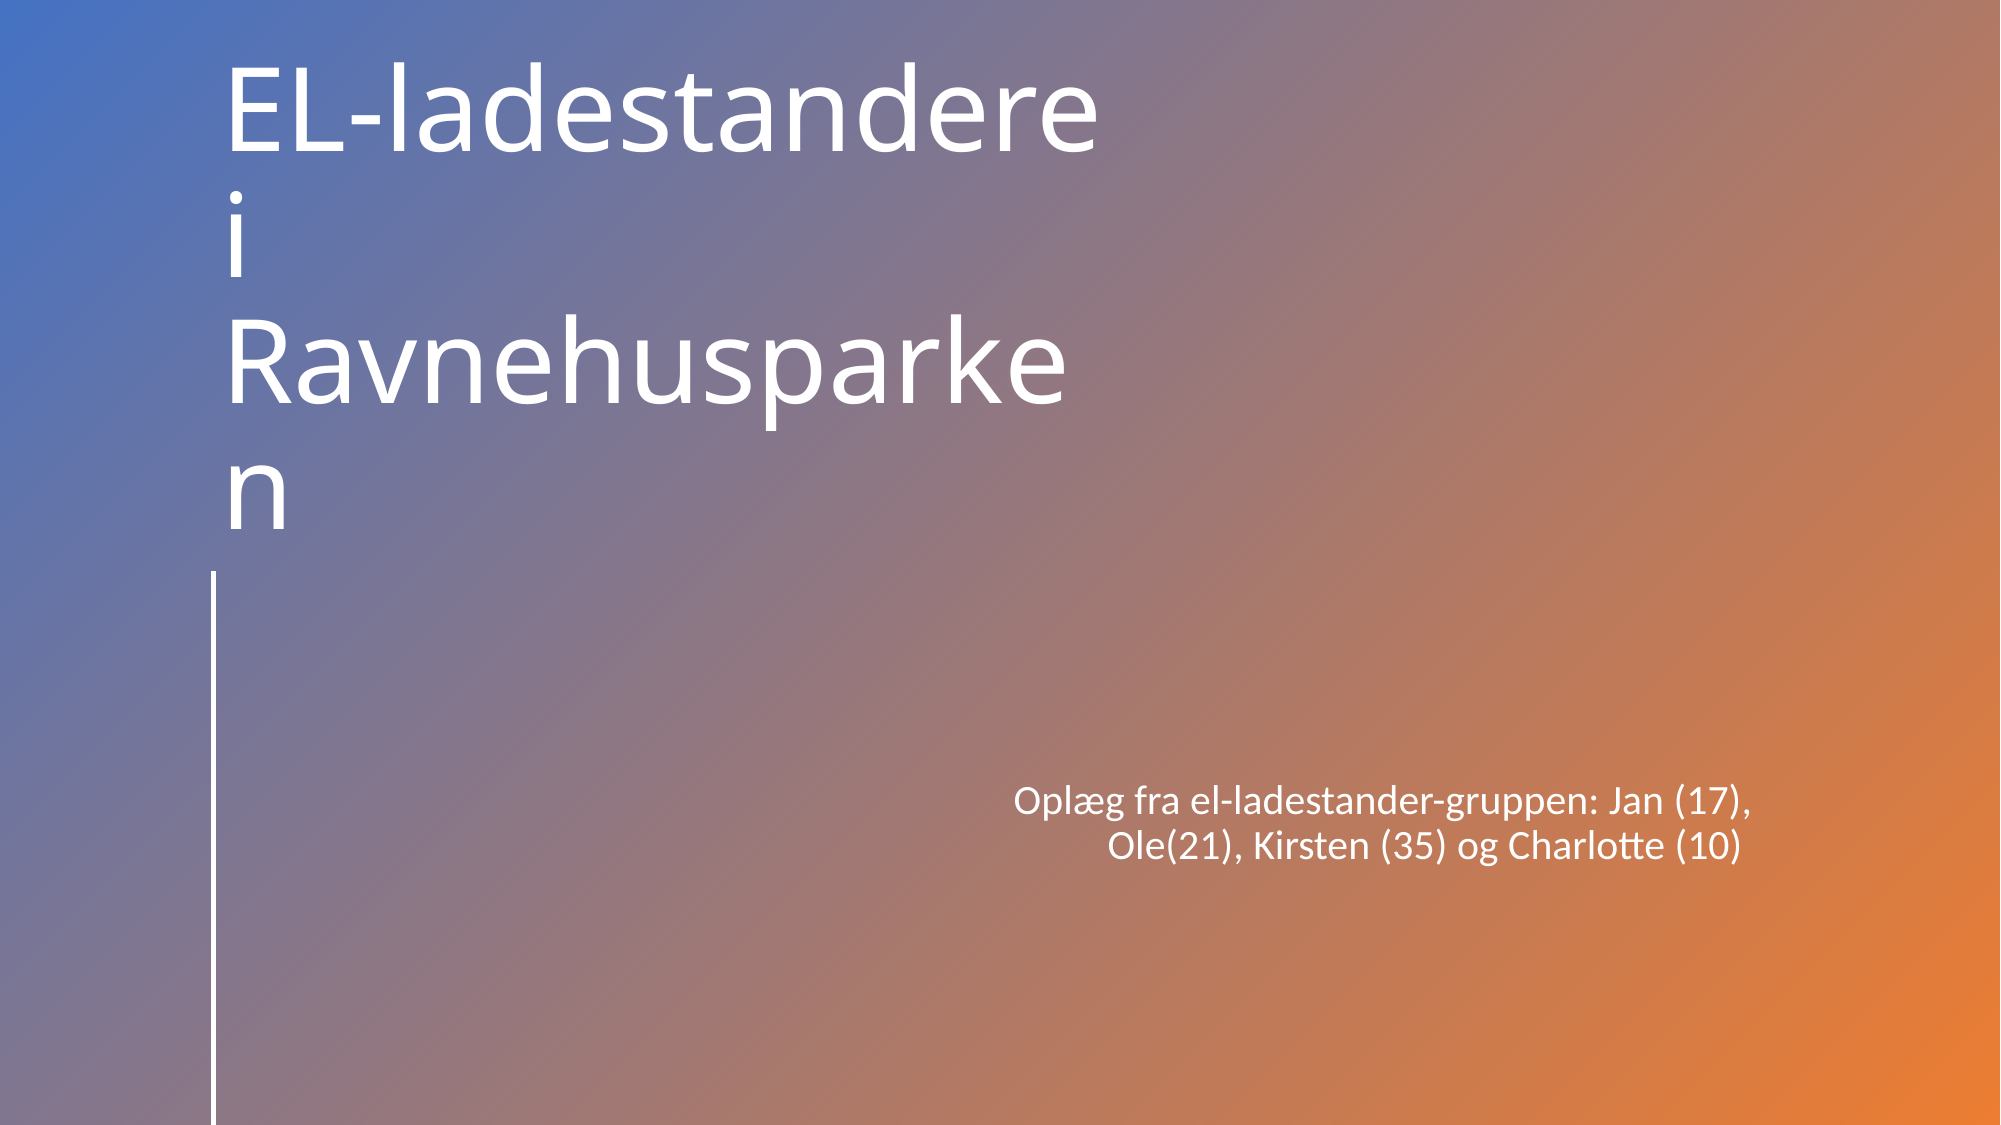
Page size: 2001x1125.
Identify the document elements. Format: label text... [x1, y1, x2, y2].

text_box [0, 0, 2000, 1125]
subtitle Oplæg fra el-ladestander-gruppen: Jan (17), Ole(21), Kirsten (35) og Charlotte (10) [924, 770, 1761, 968]
title EL-ladestandere i Ravnehusparken [212, 96, 1120, 563]
